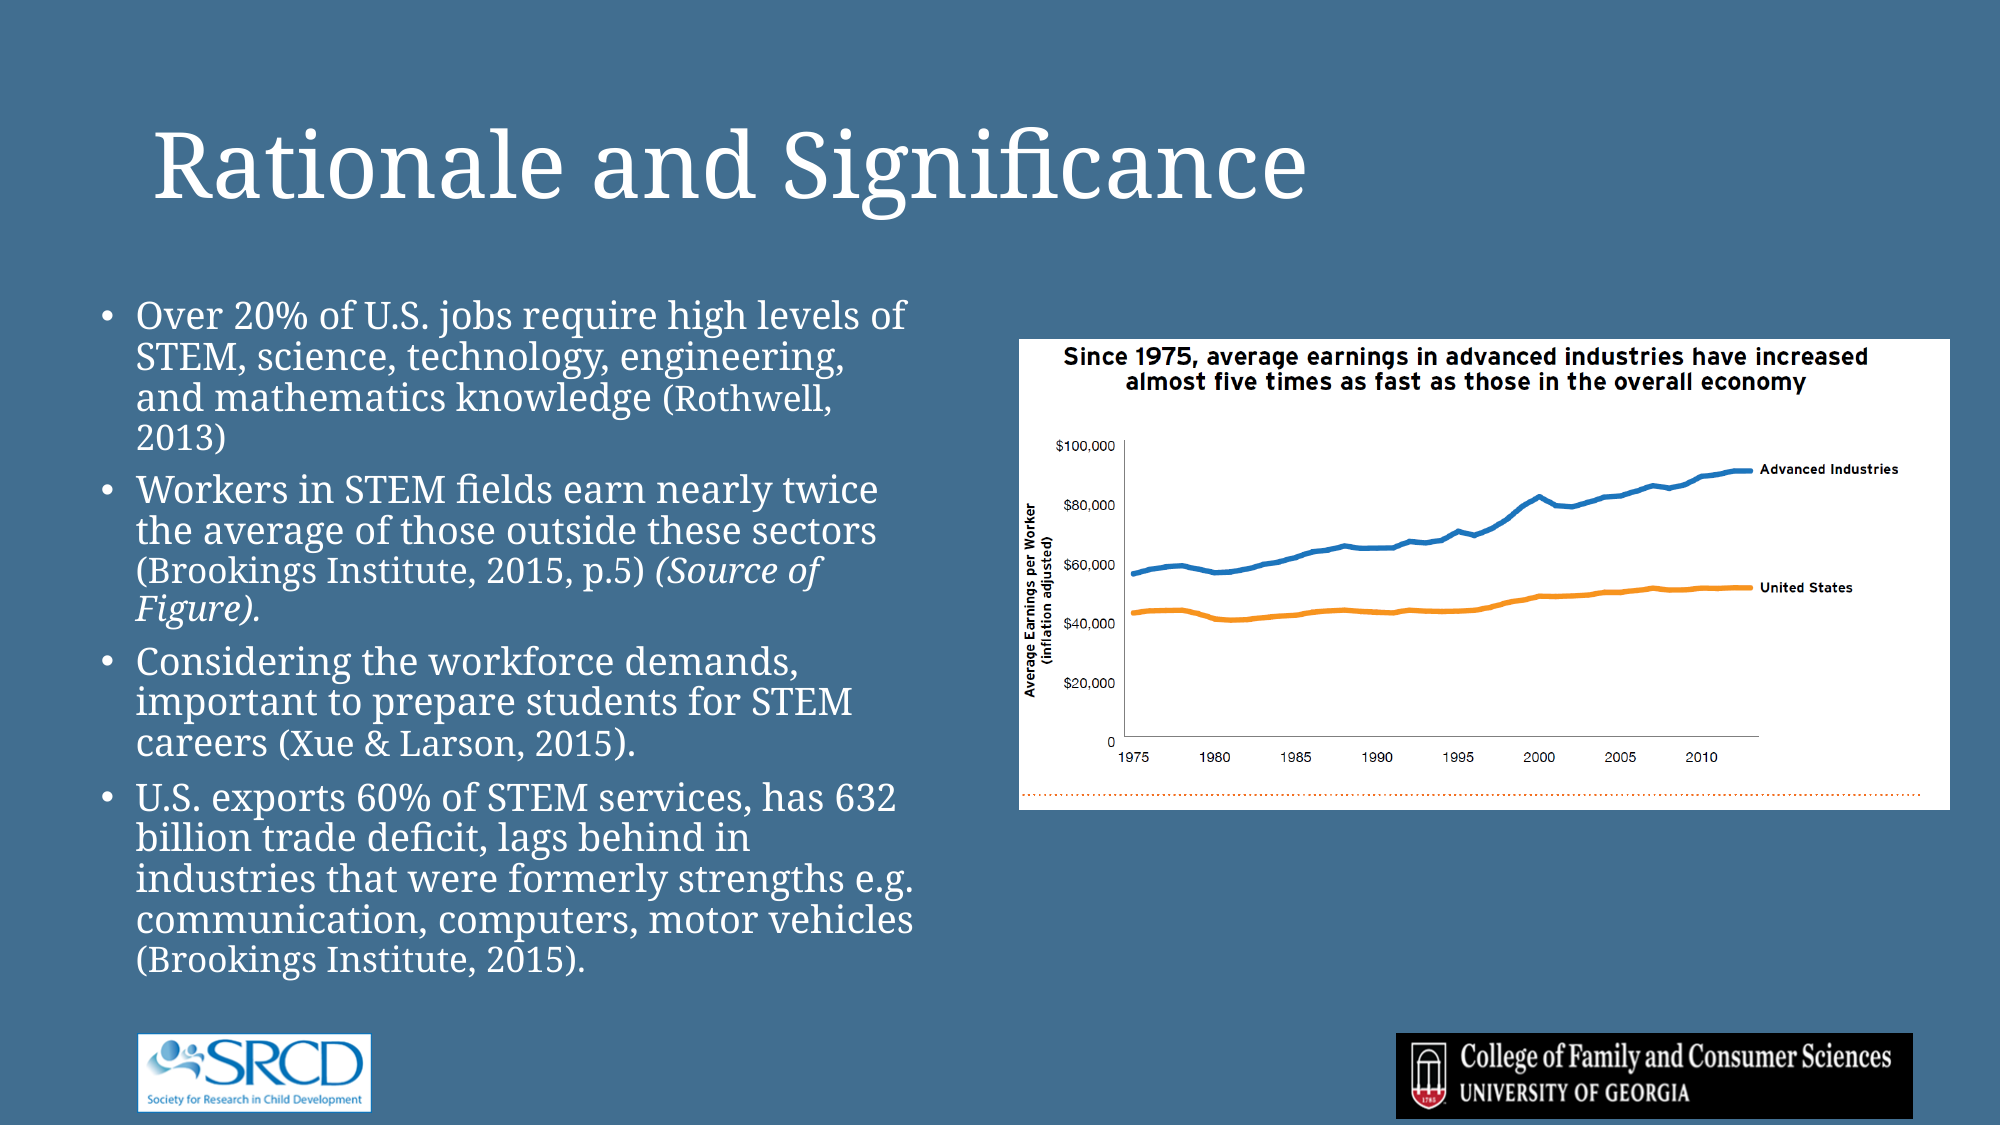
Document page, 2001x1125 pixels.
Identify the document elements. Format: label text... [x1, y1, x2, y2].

title Rationale and Significance [137, 59, 1863, 278]
picture [137, 1033, 372, 1113]
list Over 20% of U.S. jobs require high levels of STEM, science, technology, engineering, and mathematics knowledge (Rothwell, 2013) Workers in STEM fields earn nearly twice the average of those outside these sectors (Brookings Institute, 2015, p.5) (Source of Figure). Considering the workforce demands, important to prepare students for STEM careers (Xue & Larson, 2015). U.S. exports 60% of STEM services, has 632 billion trade deficit, lags behind in industries that were formerly strengths e.g. communication, computers, motor vehicles (Brookings Institute, 2015). [85, 289, 936, 1004]
picture [1396, 1033, 1913, 1119]
picture [1019, 339, 1950, 810]
